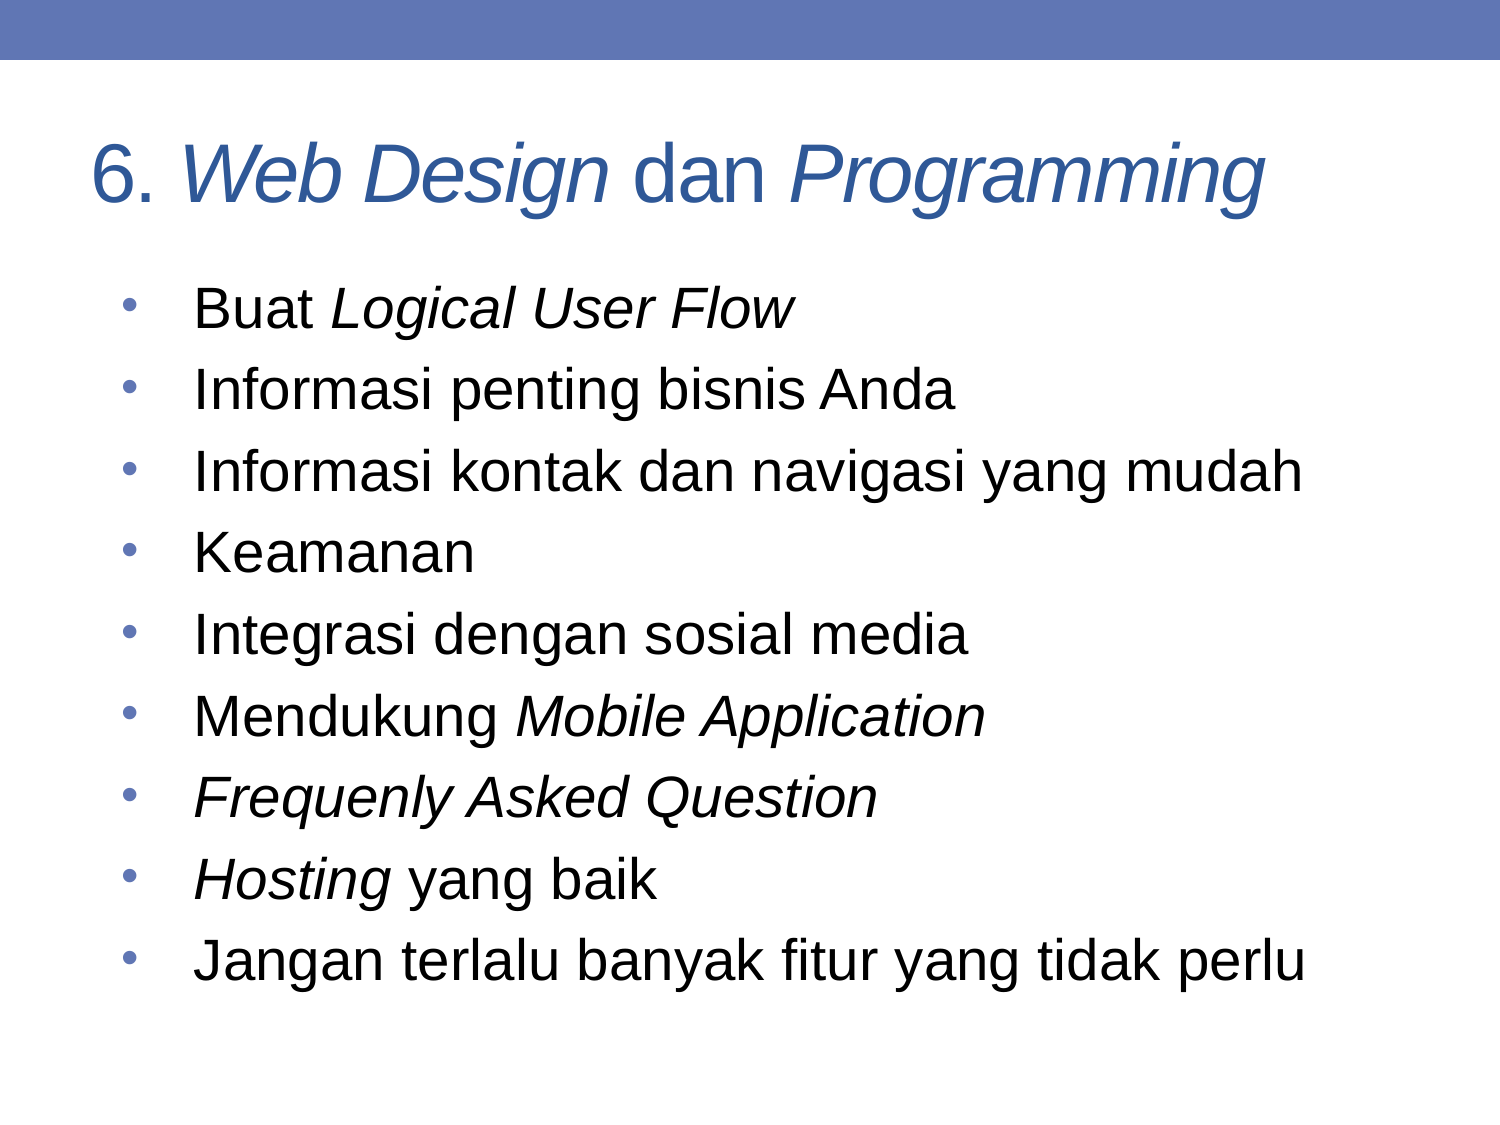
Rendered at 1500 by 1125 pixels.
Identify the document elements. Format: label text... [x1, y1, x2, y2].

title 6. Web Design dan Programming [75, 87, 1425, 250]
list Buat Logical User Flow Informasi penting bisnis Anda Informasi kontak dan navigasi yang mudah Keamanan Integrasi dengan sosial media Mendukung Mobile Application Frequenly Asked Question Hosting yang baik Jangan terlalu banyak fitur yang tidak perlu [75, 262, 1425, 1063]
